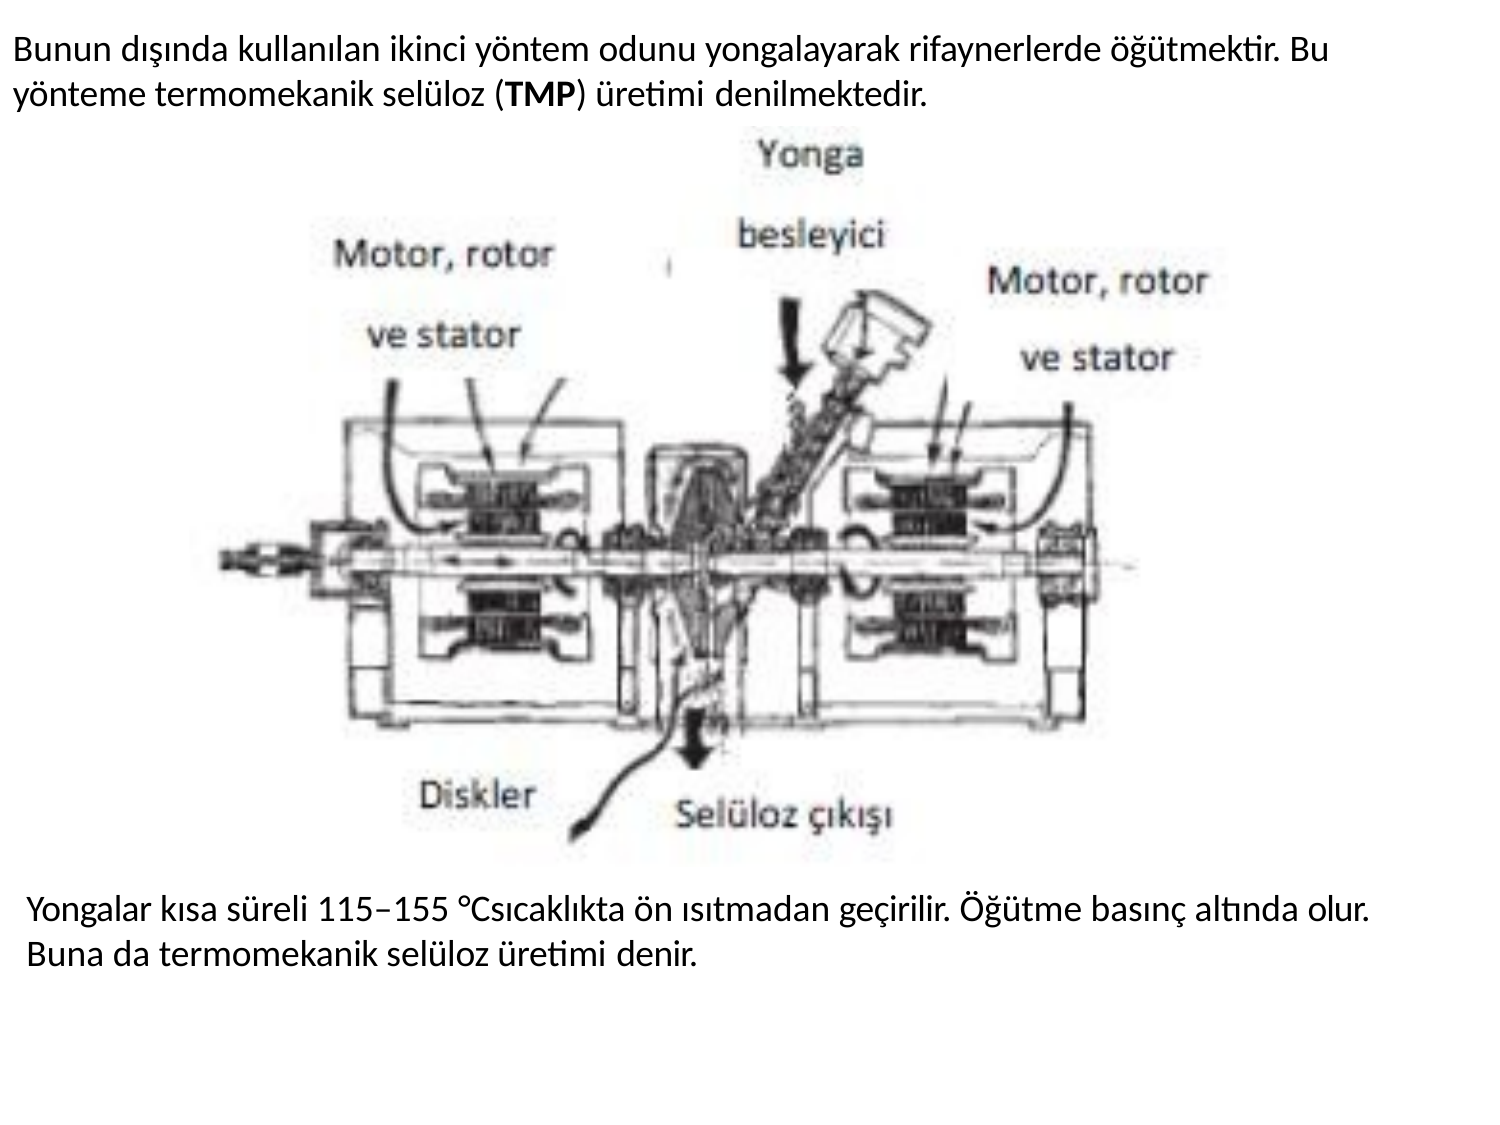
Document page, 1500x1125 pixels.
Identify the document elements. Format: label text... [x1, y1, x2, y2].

title Bunun dışında kullanılan ikinci yöntem odunu yongalayarak rifaynerlerde öğütmektir. Bu yönteme termomekanik selüloz (TMP) üretimi denilmektedir. [10, 22, 1351, 213]
text_box Yongalar kısa süreli 115–155 °Csıcaklıkta ön ısıtmadan geçirilir. Öğütme basınç altında olur. Buna da termomekanik selüloz üretimi denir. [24, 881, 1397, 974]
text_box [189, 126, 1229, 867]
